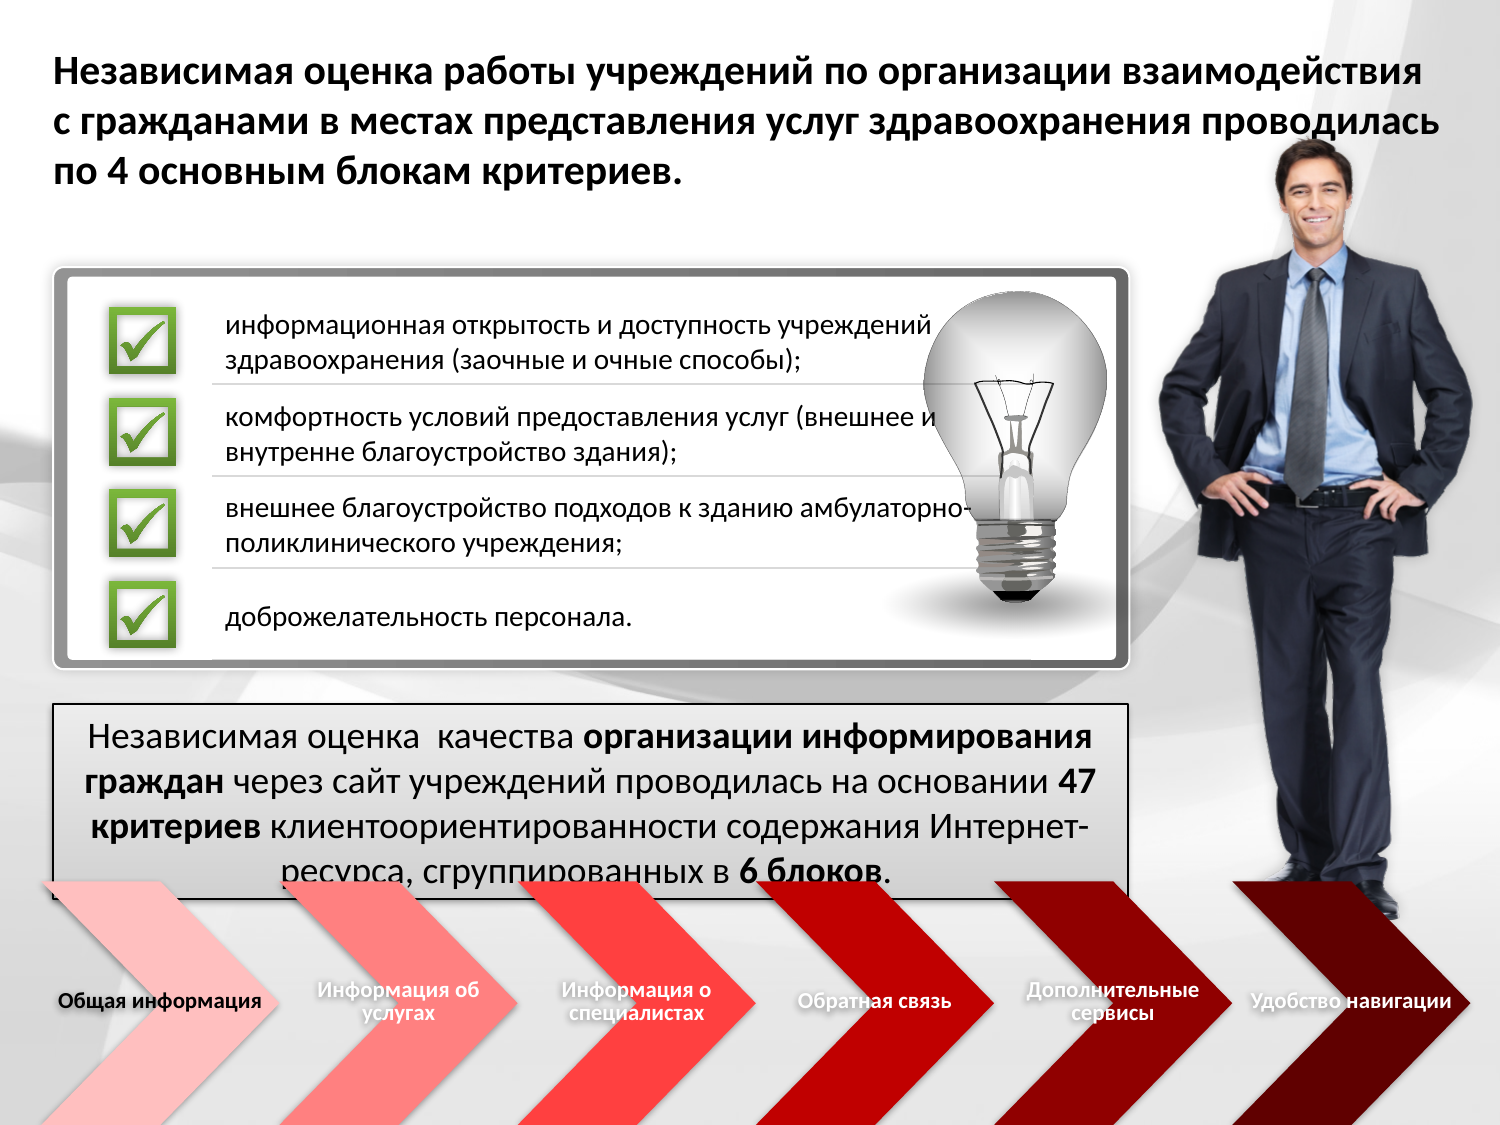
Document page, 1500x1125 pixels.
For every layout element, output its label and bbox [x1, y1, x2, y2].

text_box [108, 489, 874, 568]
text_box [108, 397, 874, 477]
text_box [108, 306, 874, 385]
text_box [108, 580, 1004, 660]
picture [0, 0, 1500, 1125]
text_box [879, 290, 1004, 640]
text_box [52, 266, 1004, 670]
text_box [41, 881, 1471, 1125]
